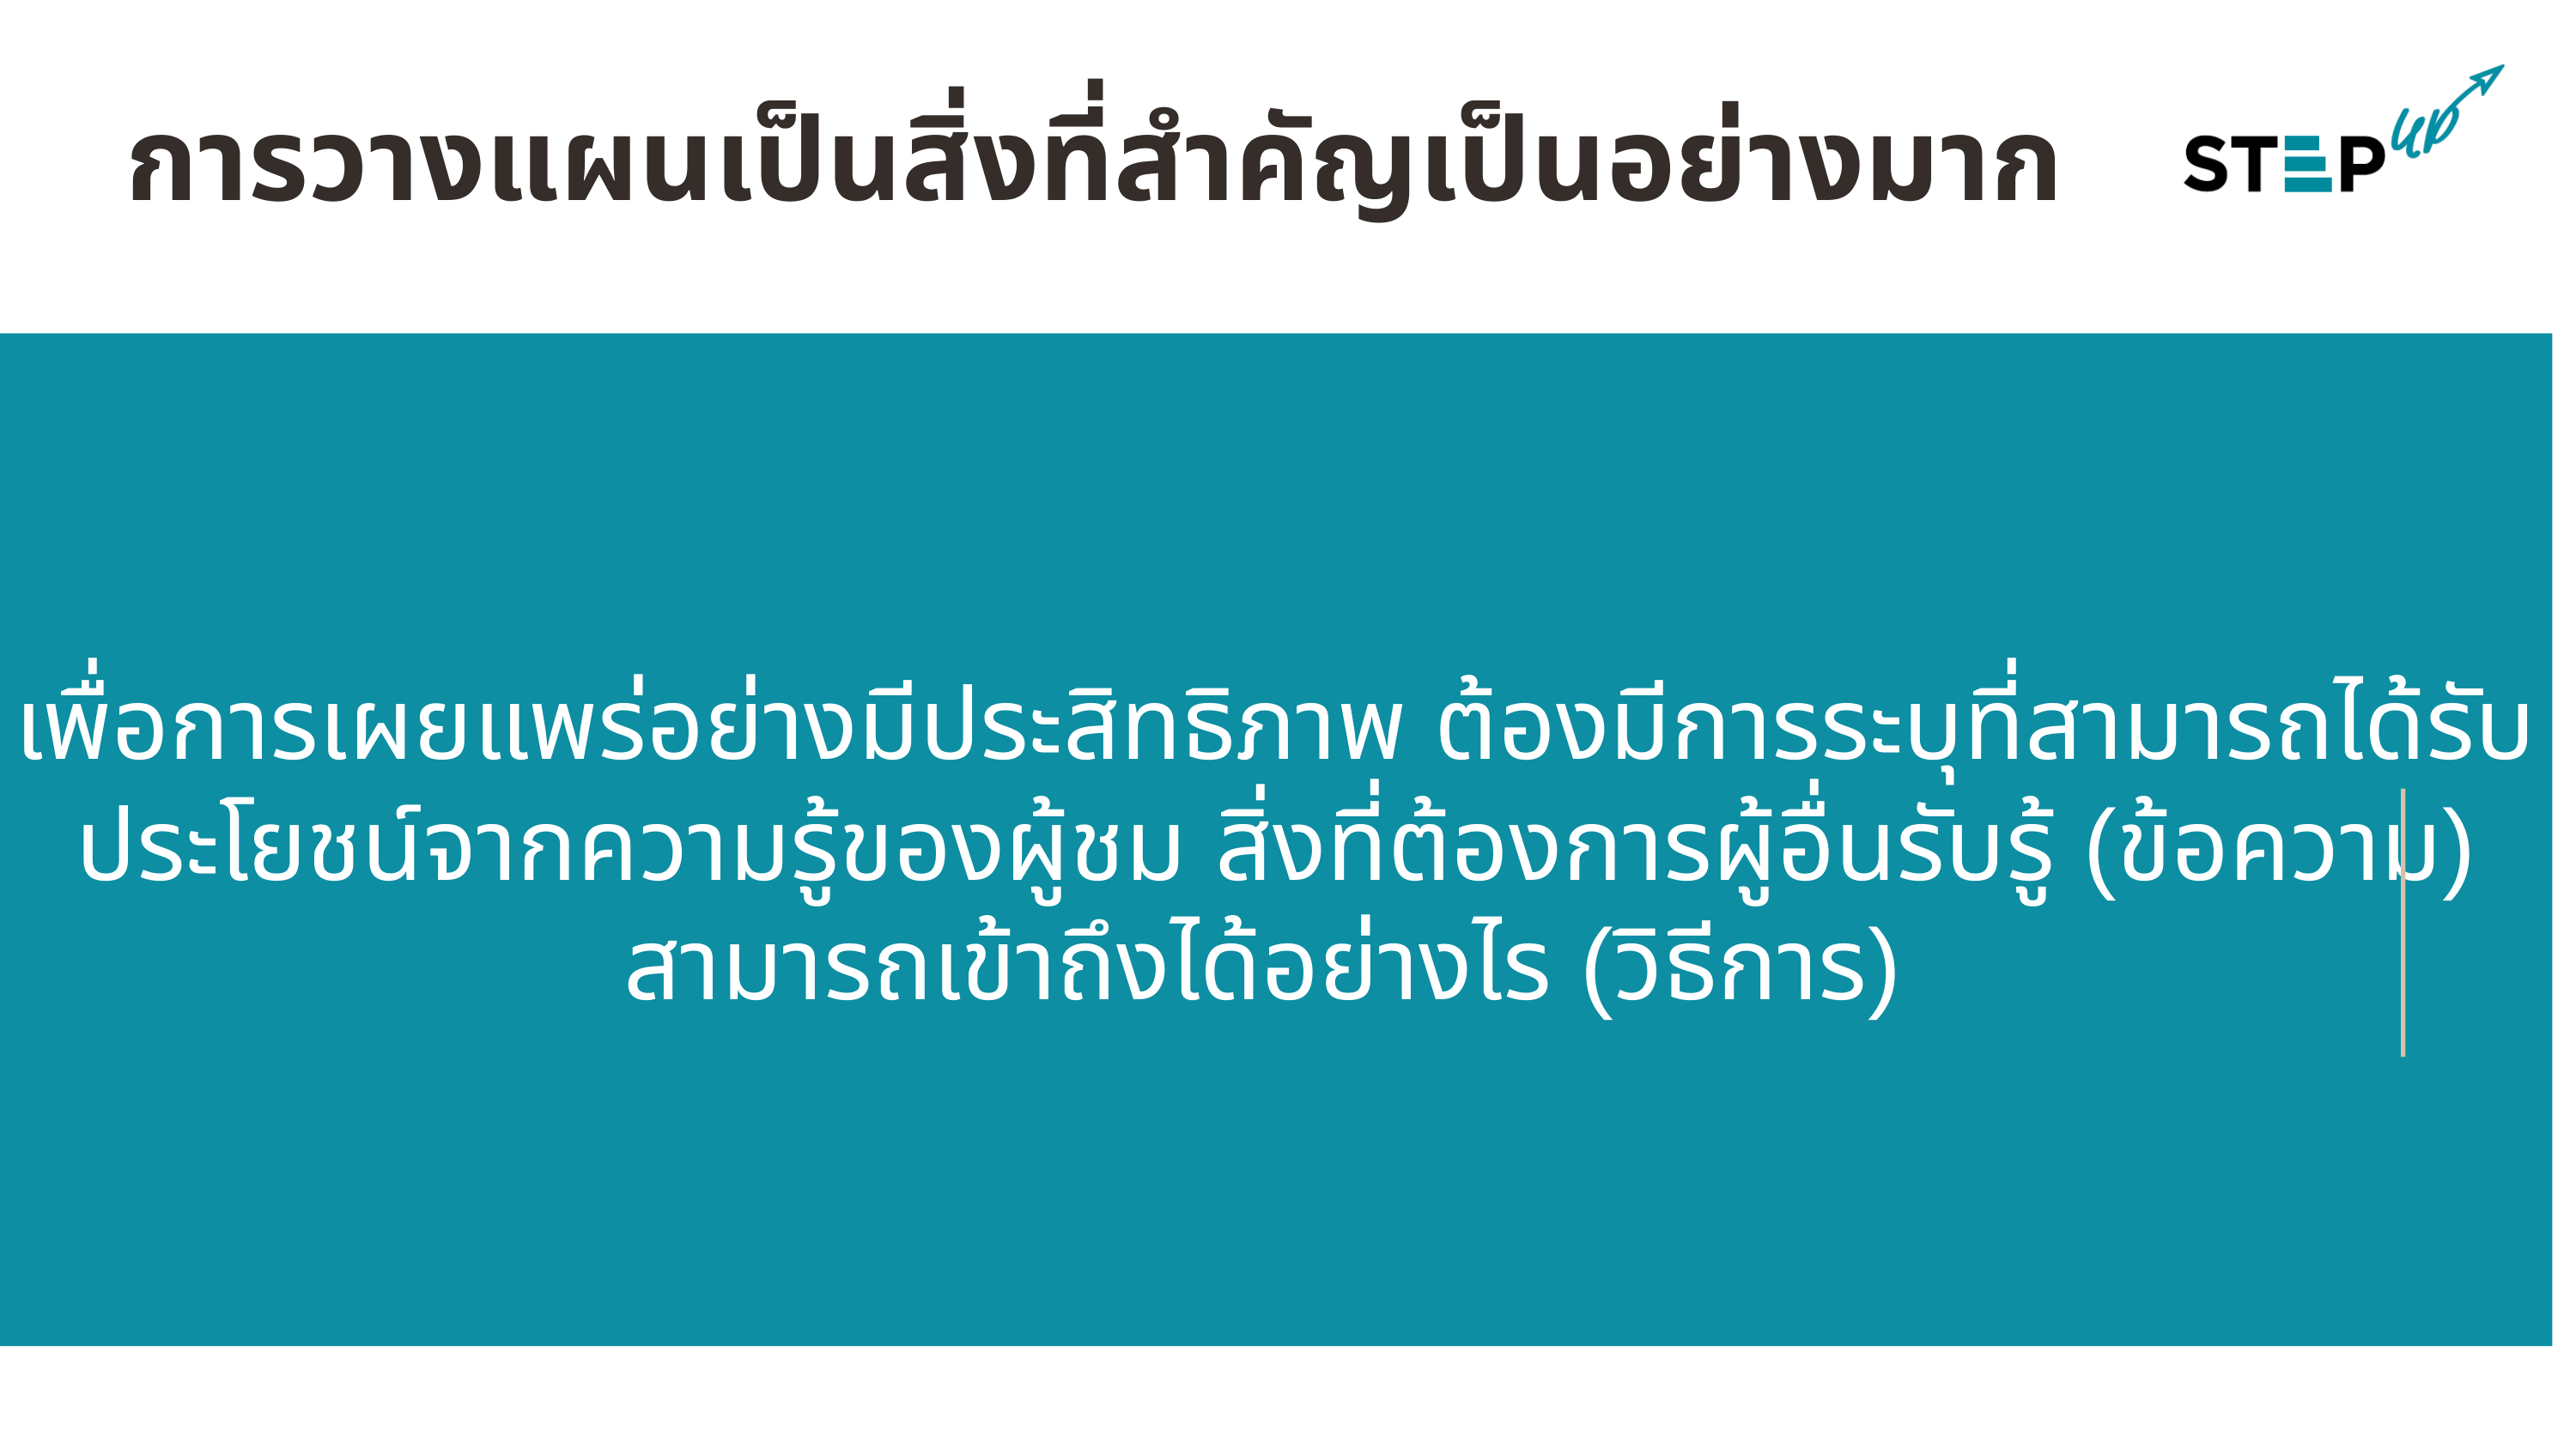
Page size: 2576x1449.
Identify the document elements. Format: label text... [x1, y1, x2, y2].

text_box เพื่อการเผยแพร่อย่างมีประสิทธิภาพ ต้องมีการระบุที่สามารถได้รับประโยชน์จากความรู้ของผู้ชม สิ่งที่ต้องการผู้อื่นรับรู้ (ข้อความ) สามารถเข้าถึงได้อย่างไร (วิธีการ) [0, 333, 2553, 1347]
picture [2155, 36, 2517, 214]
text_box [125, 36, 2222, 876]
text_box [2401, 788, 2406, 1058]
